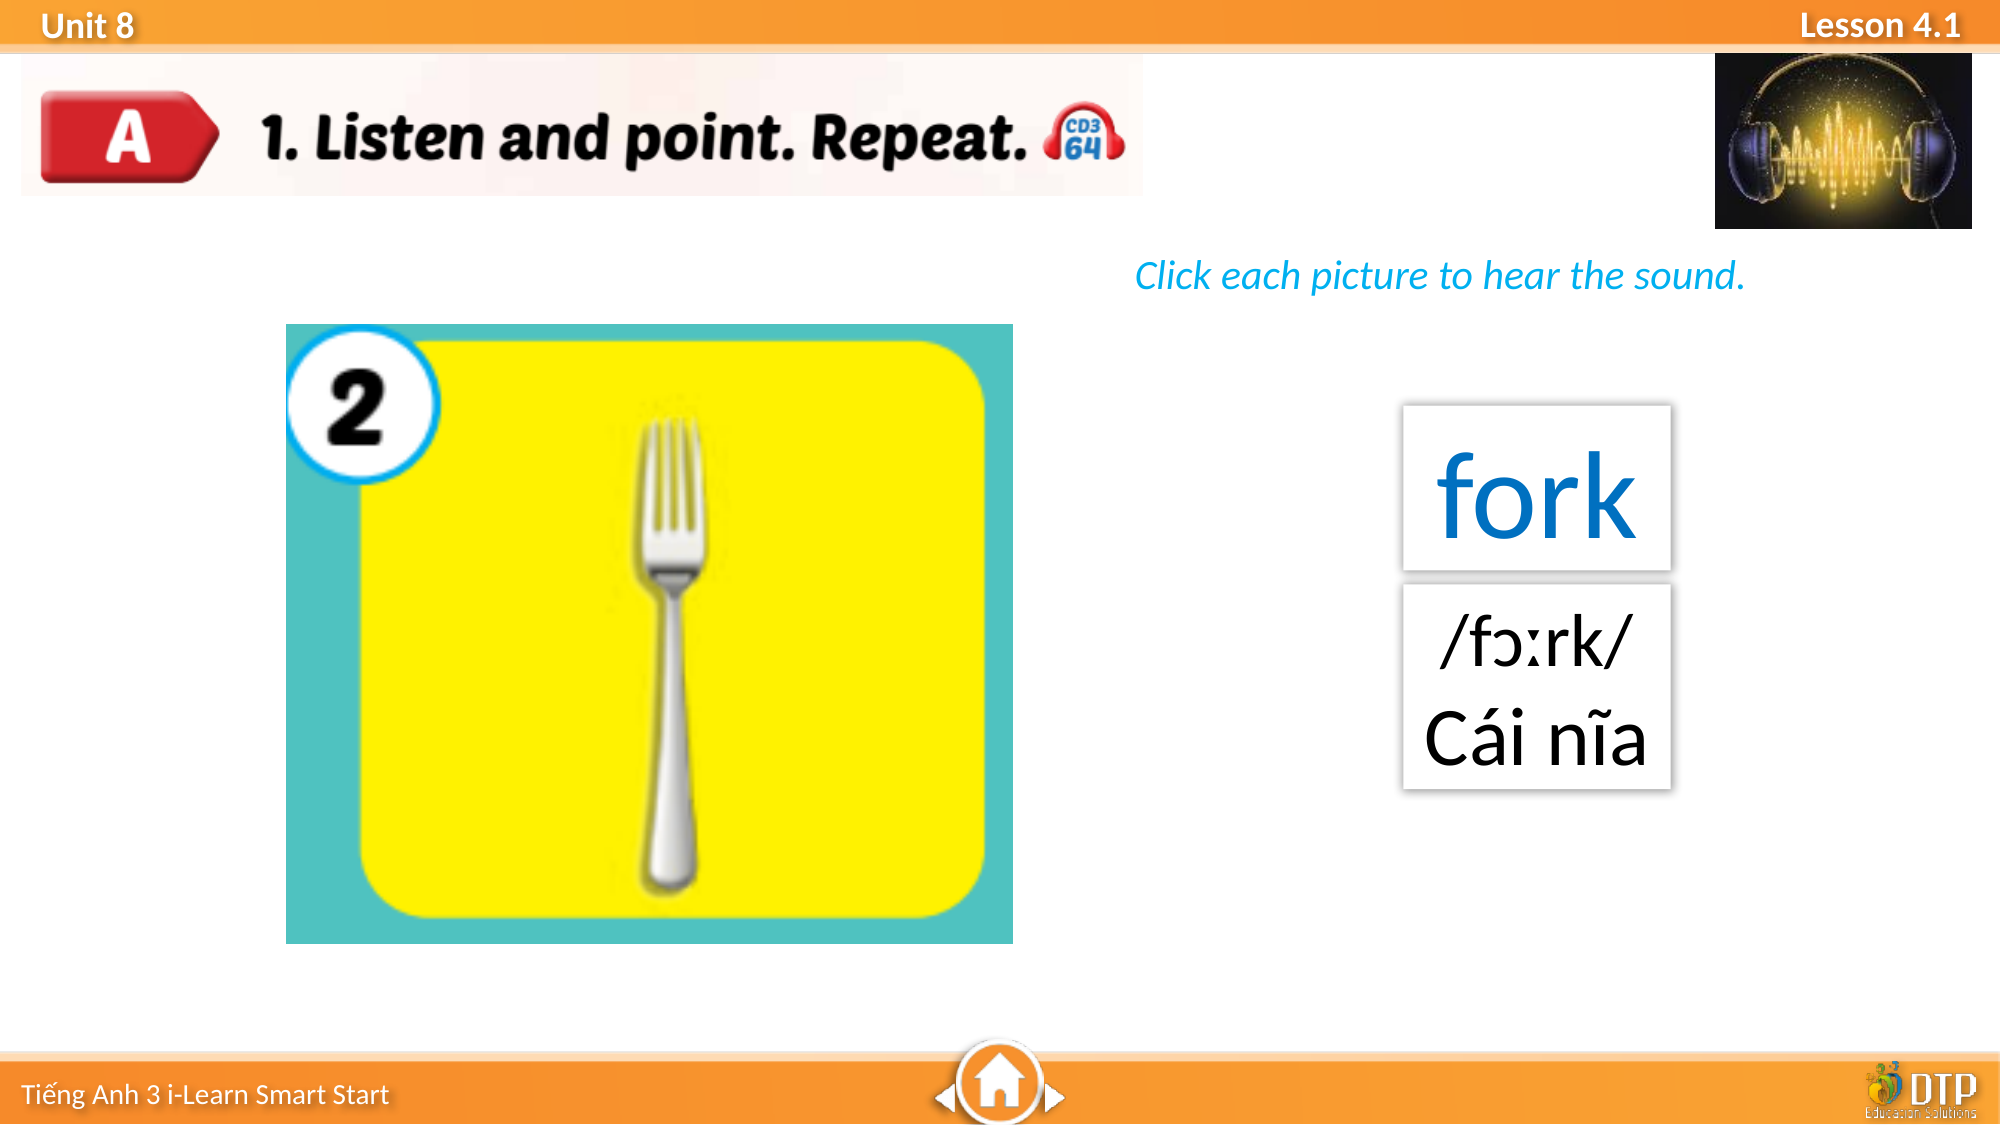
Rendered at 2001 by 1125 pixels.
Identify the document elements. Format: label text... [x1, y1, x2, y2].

picture [0, 0, 2000, 1125]
text_box Click each picture to hear the sound. [1119, 240, 1915, 305]
text_box fork [1403, 405, 1671, 571]
text_box /fɔːrk/ Cái nĩa [1403, 584, 1671, 790]
